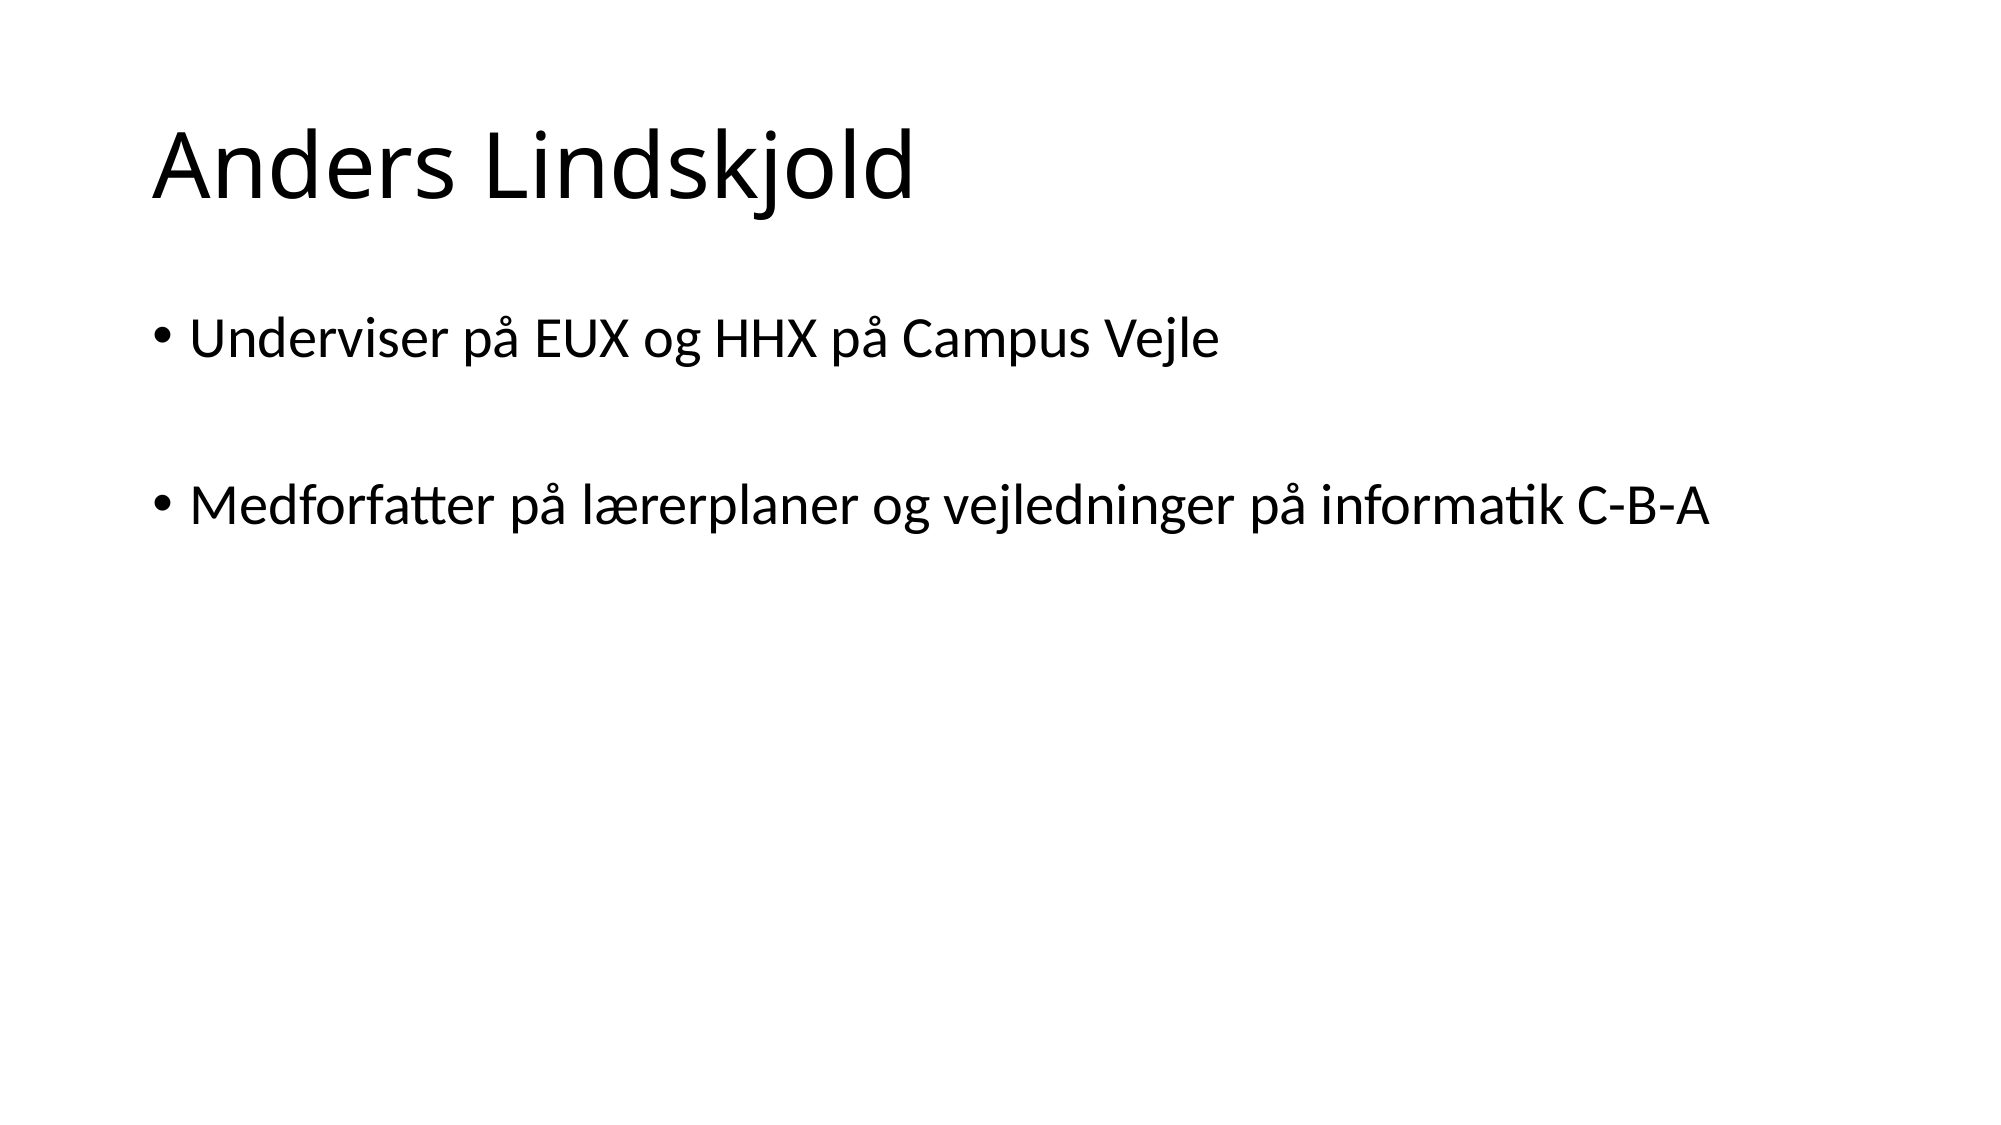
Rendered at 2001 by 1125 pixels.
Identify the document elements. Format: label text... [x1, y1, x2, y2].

list Underviser på EUX og HHX på Campus Vejle Medforfatter på lærerplaner og vejledninger på informatik C-B-A [137, 299, 1863, 1014]
title Anders Lindskjold [137, 59, 1863, 278]
